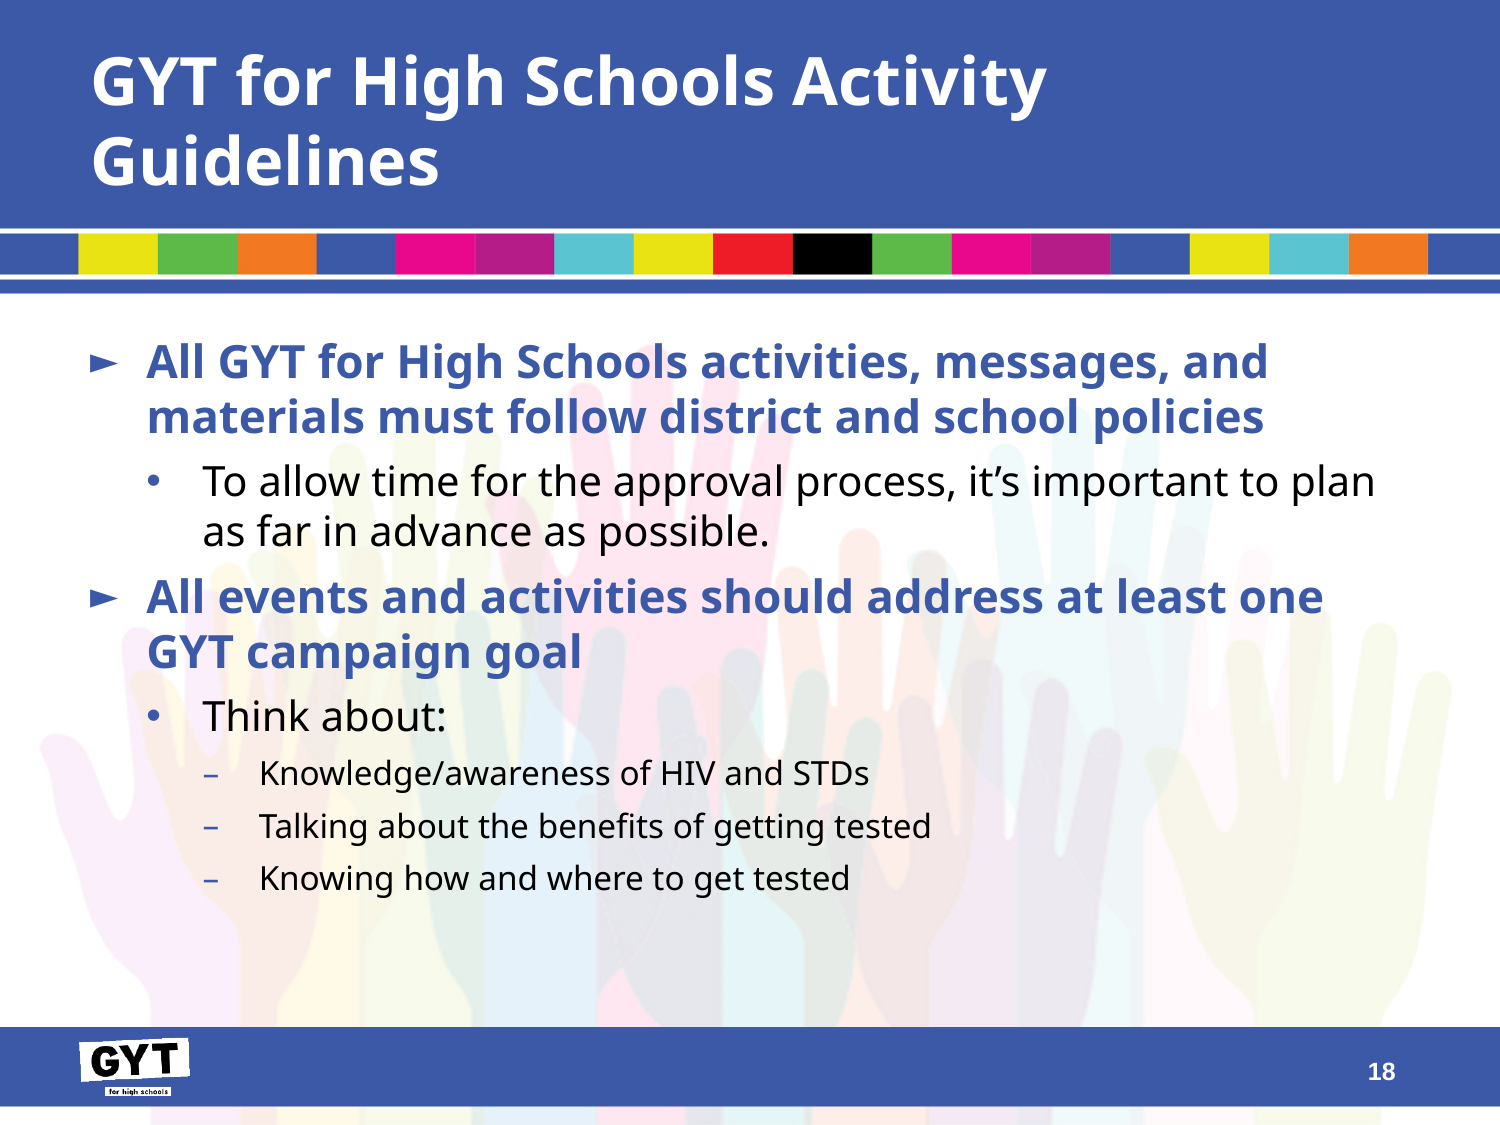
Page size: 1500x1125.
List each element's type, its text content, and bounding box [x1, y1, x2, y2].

list All GYT for High Schools activities, messages, and materials must follow district and school policies To allow time for the approval process, it’s important to plan as far in advance as possible. All events and activities should address at least one GYT campaign goal Think about: Knowledge/awareness of HIV and STDs Talking about the benefits of getting tested Knowing how and where to get tested [75, 324, 1425, 988]
picture [0, 0, 1500, 1125]
title GYT for High Schools Activity Guidelines [75, 37, 1425, 200]
